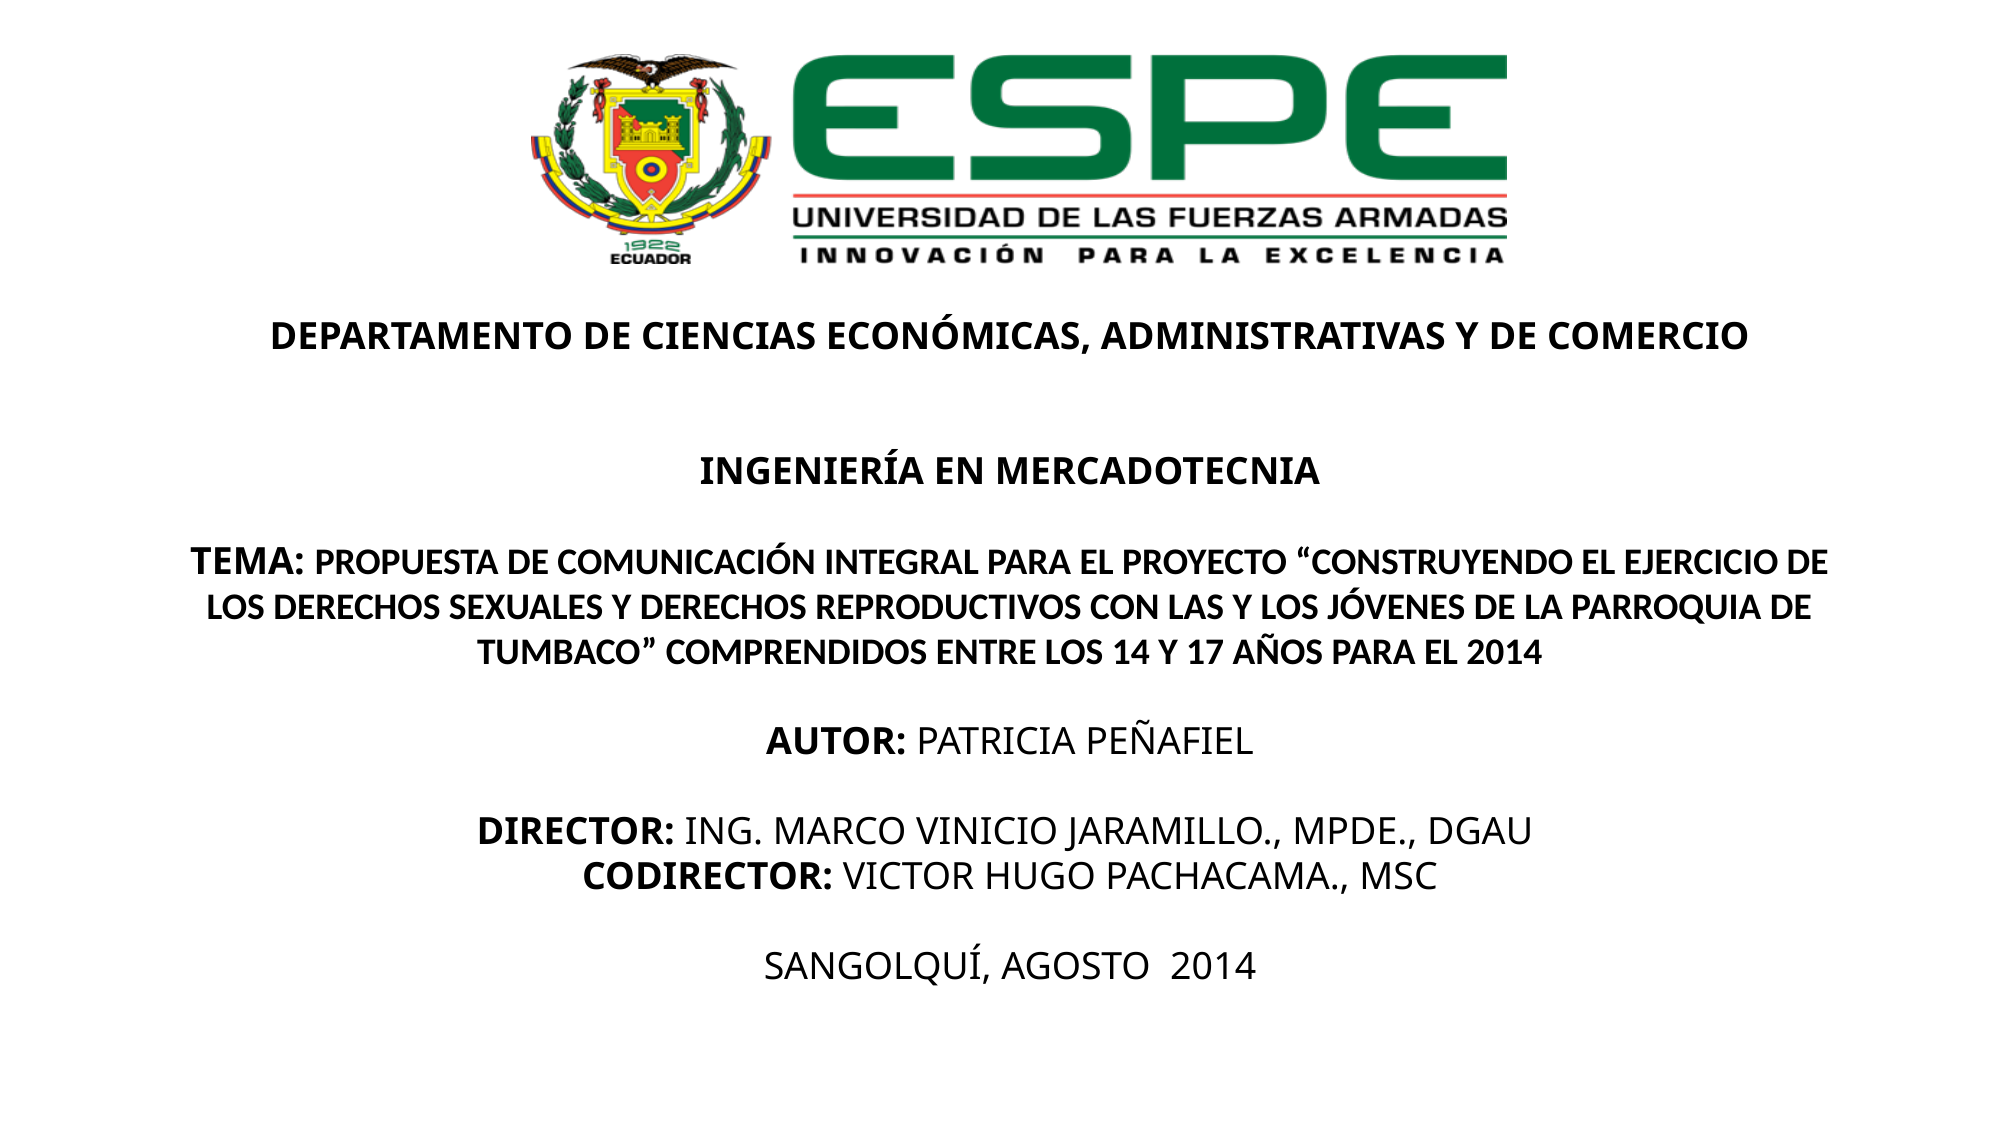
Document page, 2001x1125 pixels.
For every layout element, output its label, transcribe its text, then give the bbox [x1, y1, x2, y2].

text_box DEPARTAMENTO DE CIENCIAS ECONÓMICAS, ADMINISTRATIVAS Y DE COMERCIO INGENIERÍA EN MERCADOTECNIA TEMA: PROPUESTA DE COMUNICACIÓN INTEGRAL PARA EL PROYECTO “CONSTRUYENDO EL EJERCICIO DE LOS DERECHOS SEXUALES Y DERECHOS REPRODUCTIVOS CON LAS Y LOS JÓVENES DE LA PARROQUIA DE TUMBACO” COMPRENDIDOS ENTRE LOS 14 Y 17 AÑOS PARA EL 2014 AUTOR: PATRICIA PEÑAFIEL DIRECTOR: ING. MARCO VINICIO JARAMILLO., MPDE., DGAU CODIRECTOR: VICTOR HUGO PACHACAMA., MSC SANGOLQUÍ, AGOSTO 2014 [165, 304, 1855, 995]
picture [531, 54, 1507, 264]
